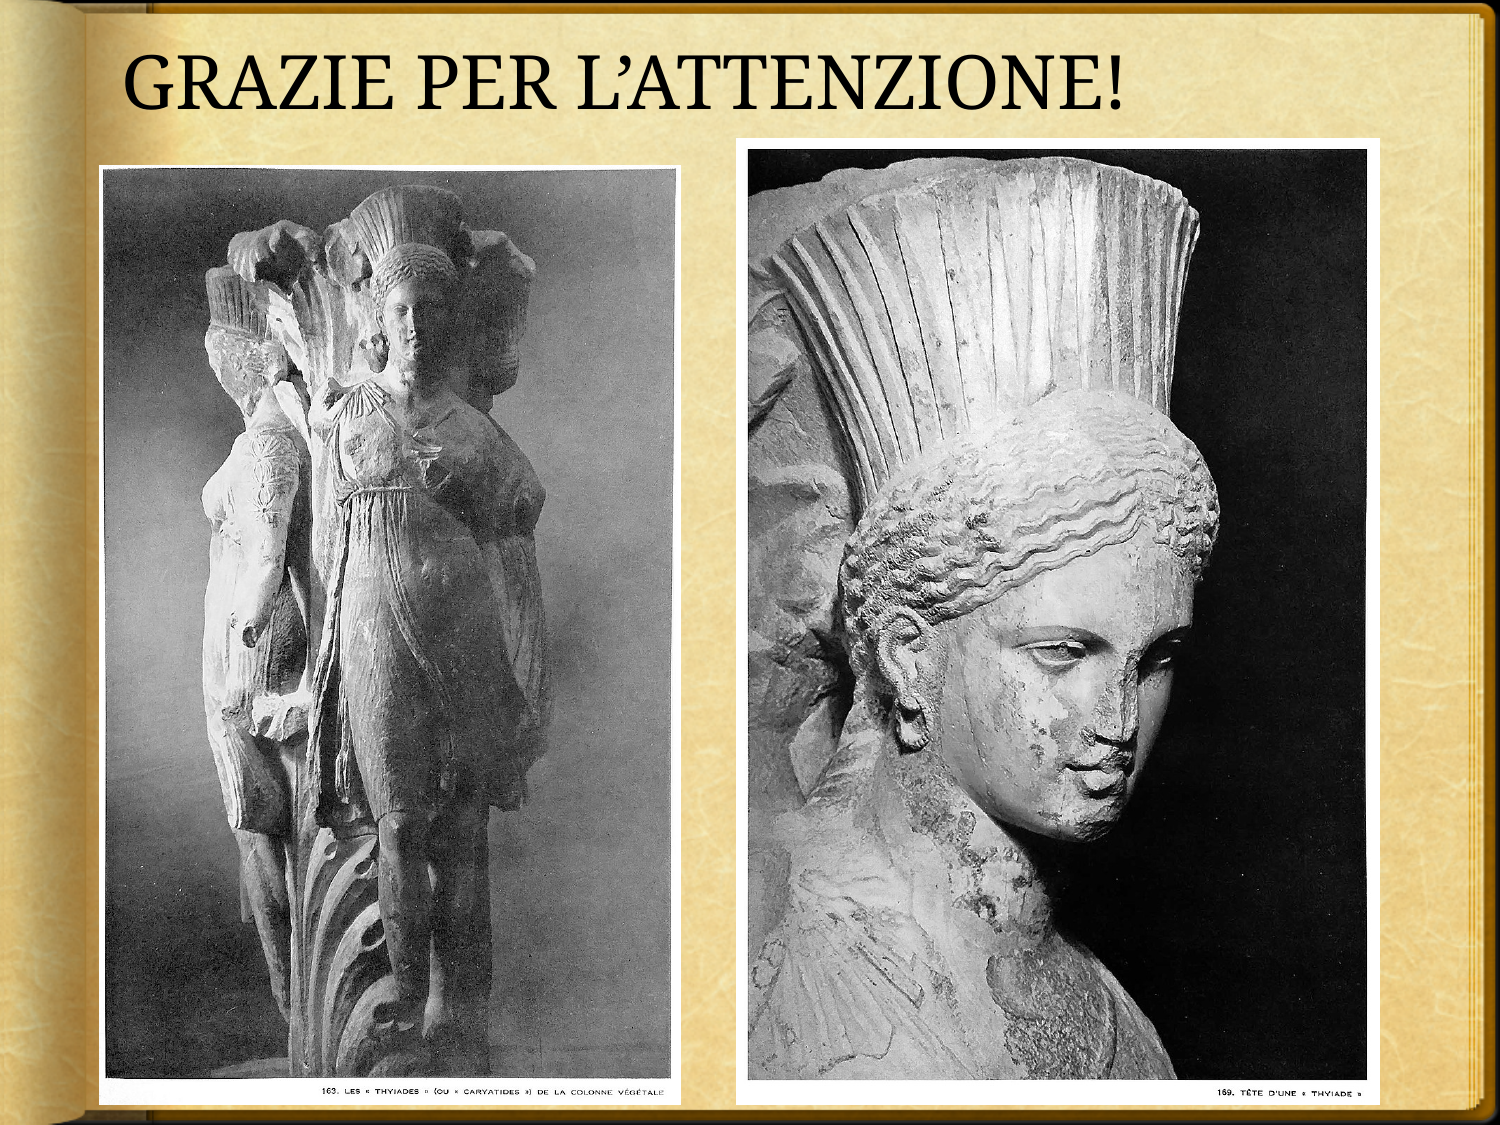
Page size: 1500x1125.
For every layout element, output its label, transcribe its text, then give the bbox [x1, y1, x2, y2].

picture [0, 0, 1500, 1125]
text_box GRAZIE PER L’ATTENZIONE! [106, 26, 1145, 132]
